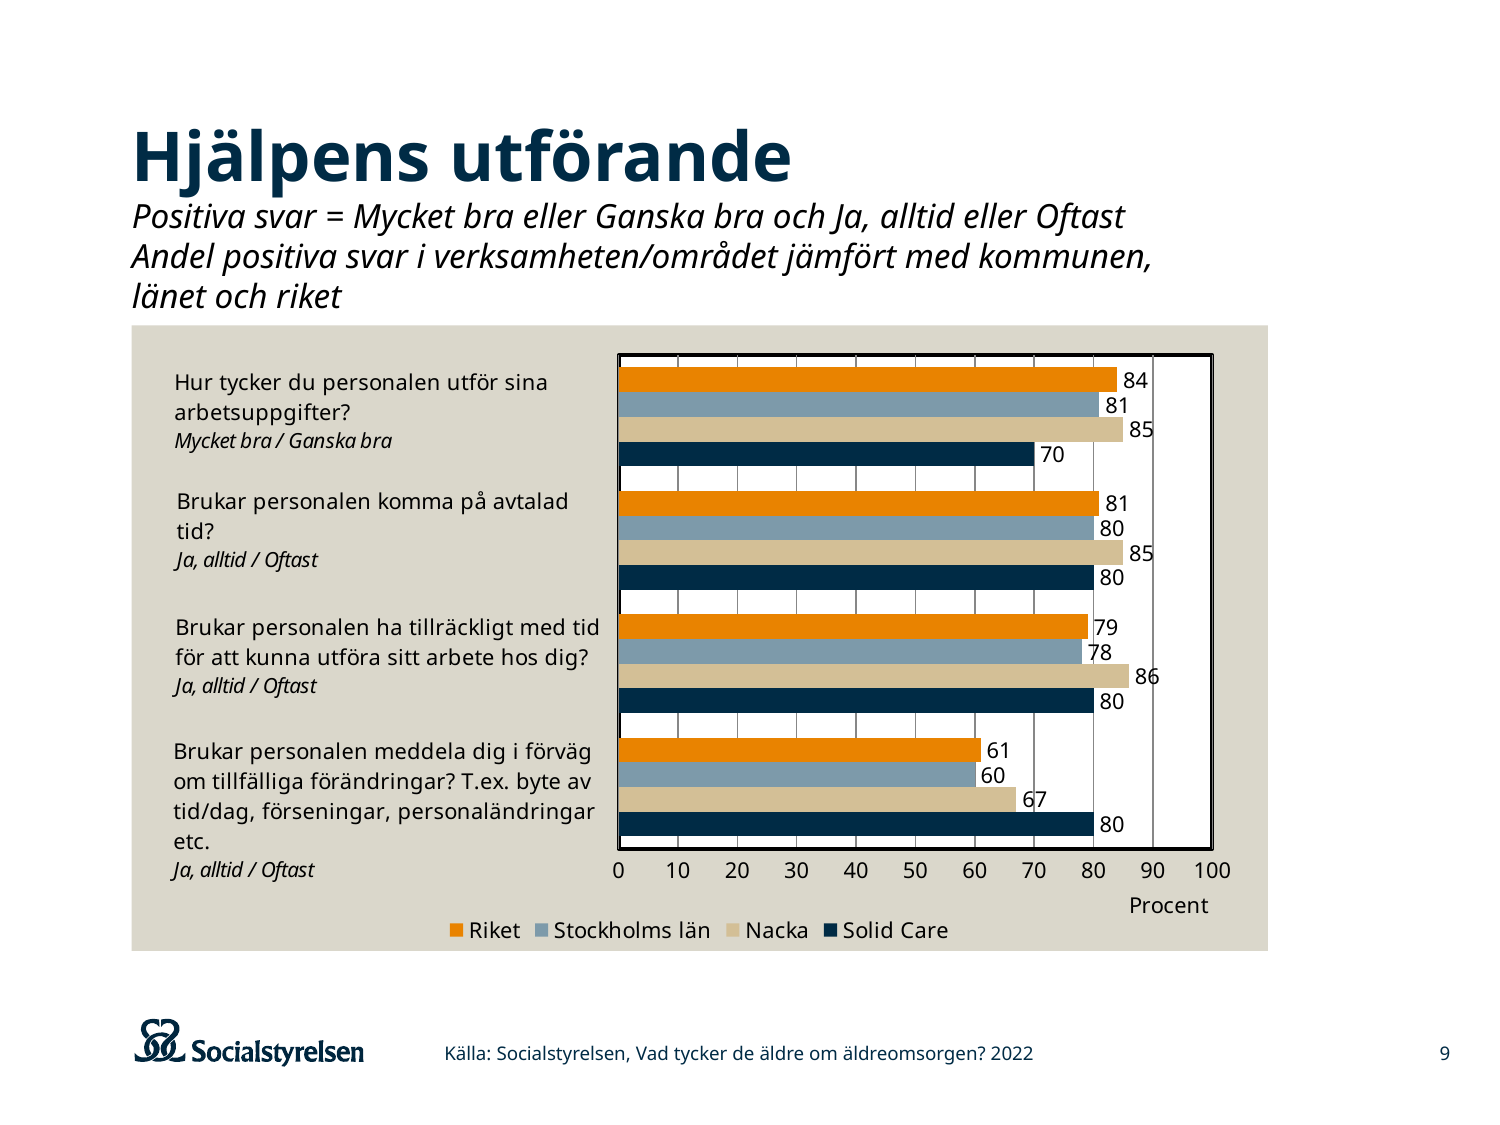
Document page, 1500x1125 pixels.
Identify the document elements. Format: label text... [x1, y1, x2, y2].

chart [131, 325, 1269, 952]
title Hjälpens utförande Positiva svar = Mycket bra eller Ganska bra och Ja, alltid eller Oftast Andel positiva svar i verksamheten/området jämfört med kommunen, länet och riket [131, 112, 1273, 326]
slide_number 9 [1379, 1032, 1451, 1077]
footer Källa: Socialstyrelsen, Vad tycker de äldre om äldreomsorgen? 2022 [444, 1032, 1110, 1077]
